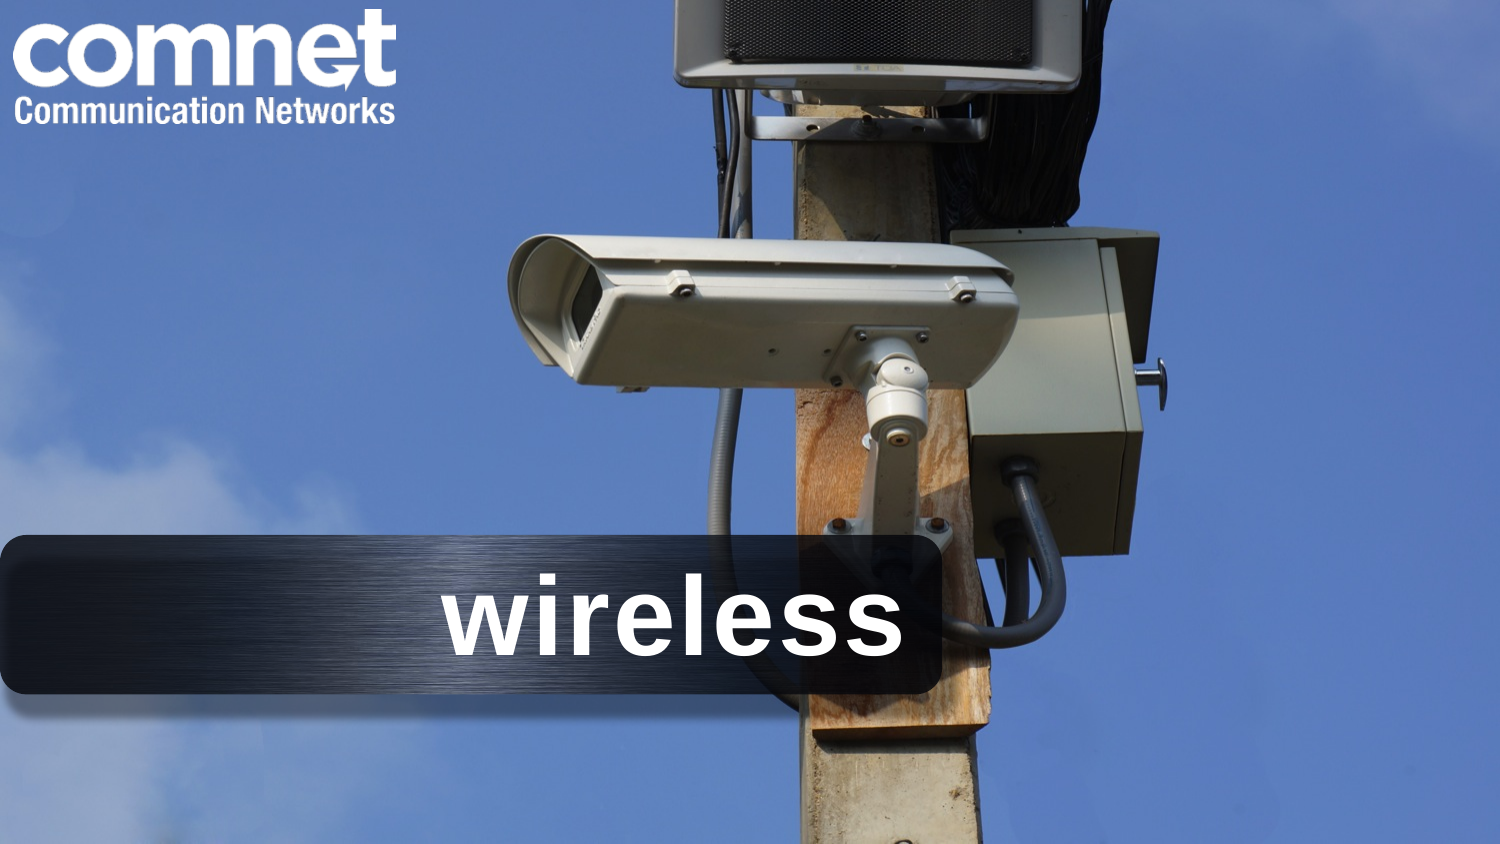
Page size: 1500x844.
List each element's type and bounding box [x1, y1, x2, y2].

text_box [0, 534, 943, 695]
picture [0, 0, 1500, 844]
